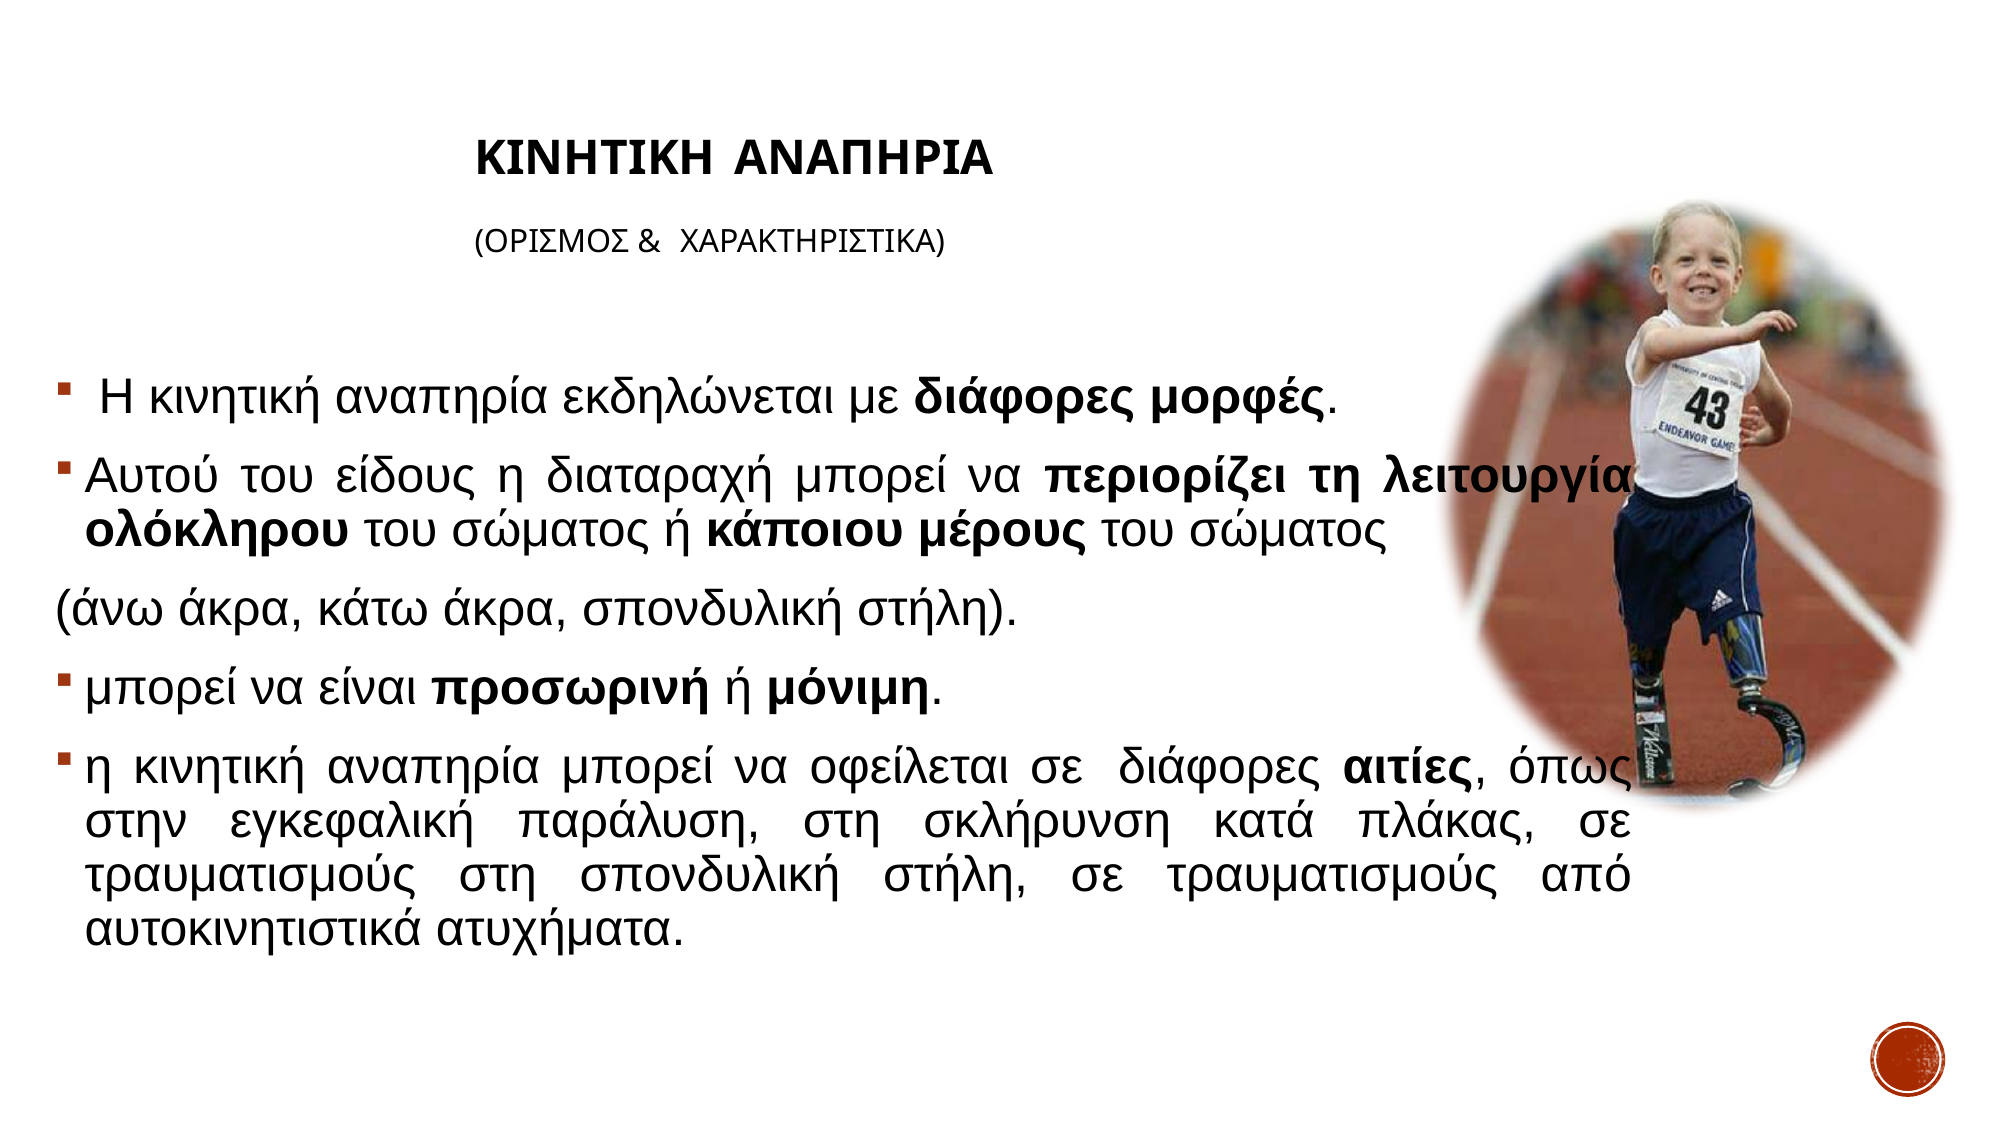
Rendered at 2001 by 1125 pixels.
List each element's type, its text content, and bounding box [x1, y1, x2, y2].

title Κινητικη αναπηρια (ορισμος & χαρακτηριστικα) [459, 104, 2000, 277]
list Η κινητική αναπηρία εκδηλώνεται με διάφορες μορφές. Αυτού του είδους η διαταραχή μπορεί να περιορίζει τη λειτουργία ολόκληρου του σώματος ή κάποιου μέρους του σώματος (άνω άκρα, κάτω άκρα, σπονδυλική στήλη). μπορεί να είναι προσωρινή ή μόνιμη. η κινητική αναπηρία μπορεί να οφείλεται σε διάφορες αιτίες, όπως στην εγκεφαλική παράλυση, στη σκλήρυνση κατά πλάκας, σε τραυματισμούς στη σπονδυλική στήλη, σε τραυματισμούς από αυτοκινητιστικά ατυχήματα. [39, 363, 1648, 1019]
picture [1434, 192, 1960, 819]
